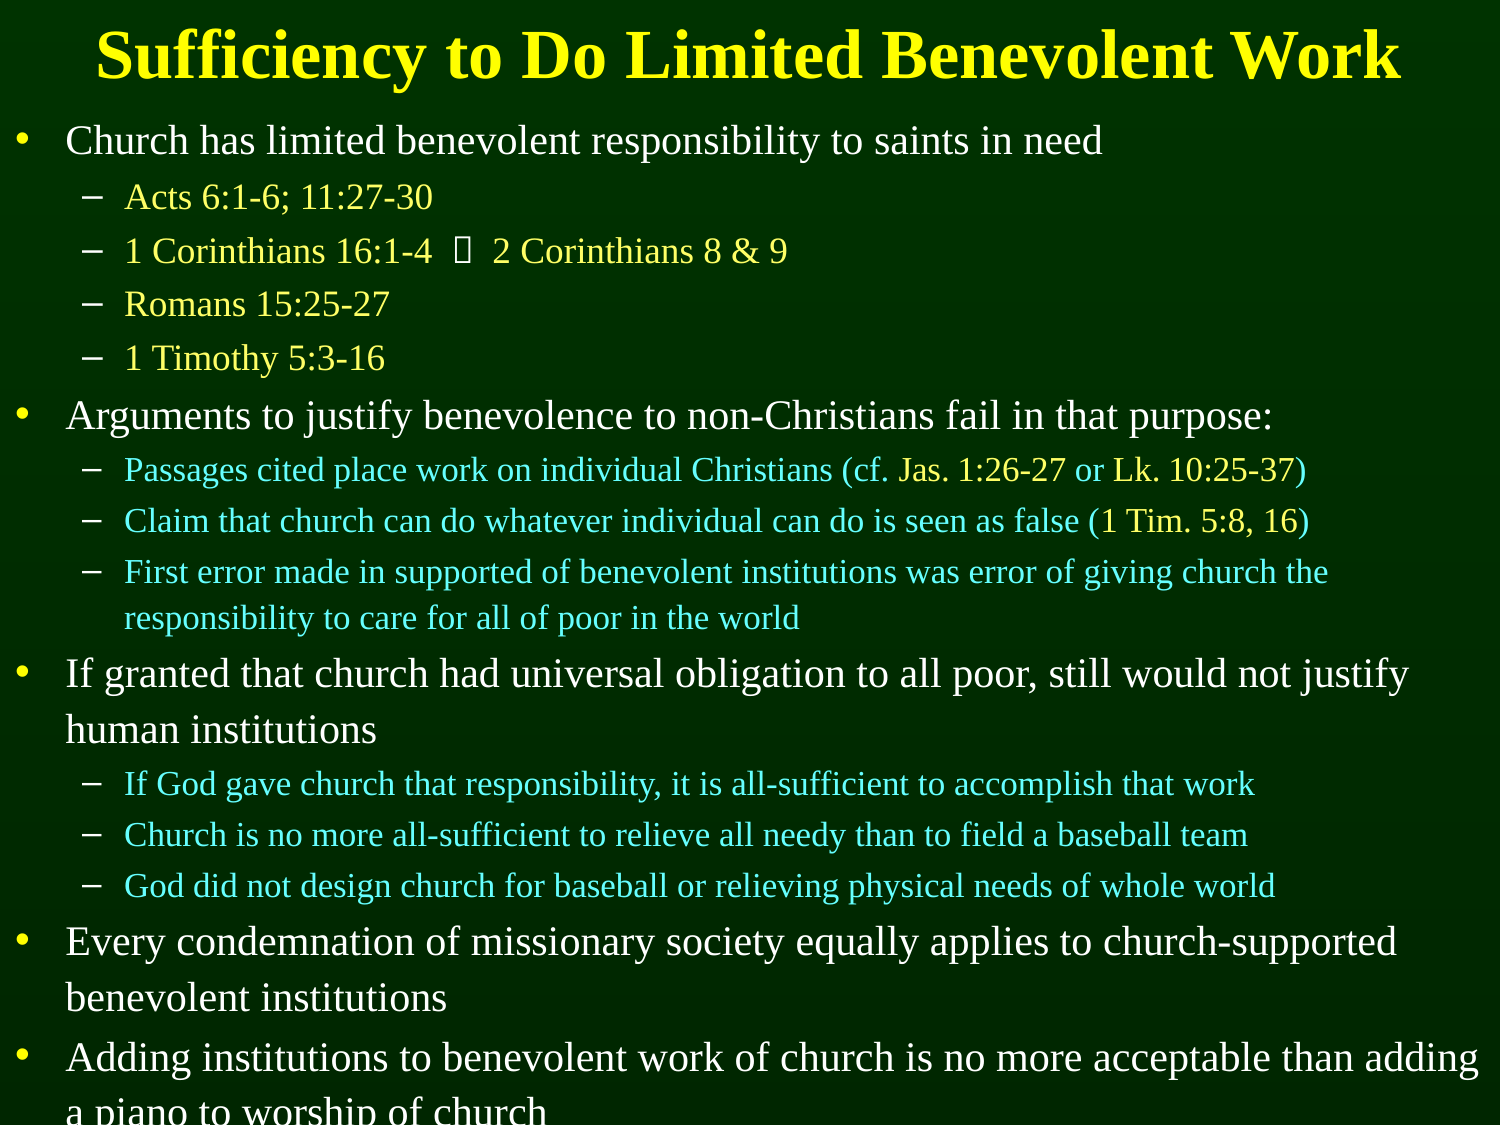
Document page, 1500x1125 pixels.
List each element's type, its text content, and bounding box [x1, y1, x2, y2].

list Church has limited benevolent responsibility to saints in need Acts 6:1-6; 11:27-30 1 Corinthians 16:1-4  2 Corinthians 8 & 9 Romans 15:25-27 1 Timothy 5:3-16 Arguments to justify benevolence to non-Christians fail in that purpose: Passages cited place work on individual Christians (cf. Jas. 1:26-27 or Lk. 10:25-37) Claim that church can do whatever individual can do is seen as false (1 Tim. 5:8, 16) First error made in supported of benevolent institutions was error of giving church the responsibility to care for all of poor in the world If granted that church had universal obligation to all poor, still would not justify human institutions If God gave church that responsibility, it is all-sufficient to accomplish that work Church is no more all-sufficient to relieve all needy than to field a baseball team God did not design church for baseball or relieving physical needs of whole world Every condemnation of missionary society equally applies to church-supported benevolent institutions Adding institutions to benevolent work of church is no more acceptable than adding a piano to worship of church [0, 99, 1500, 1125]
title Sufficiency to Do Limited Benevolent Work [0, 0, 1500, 99]
